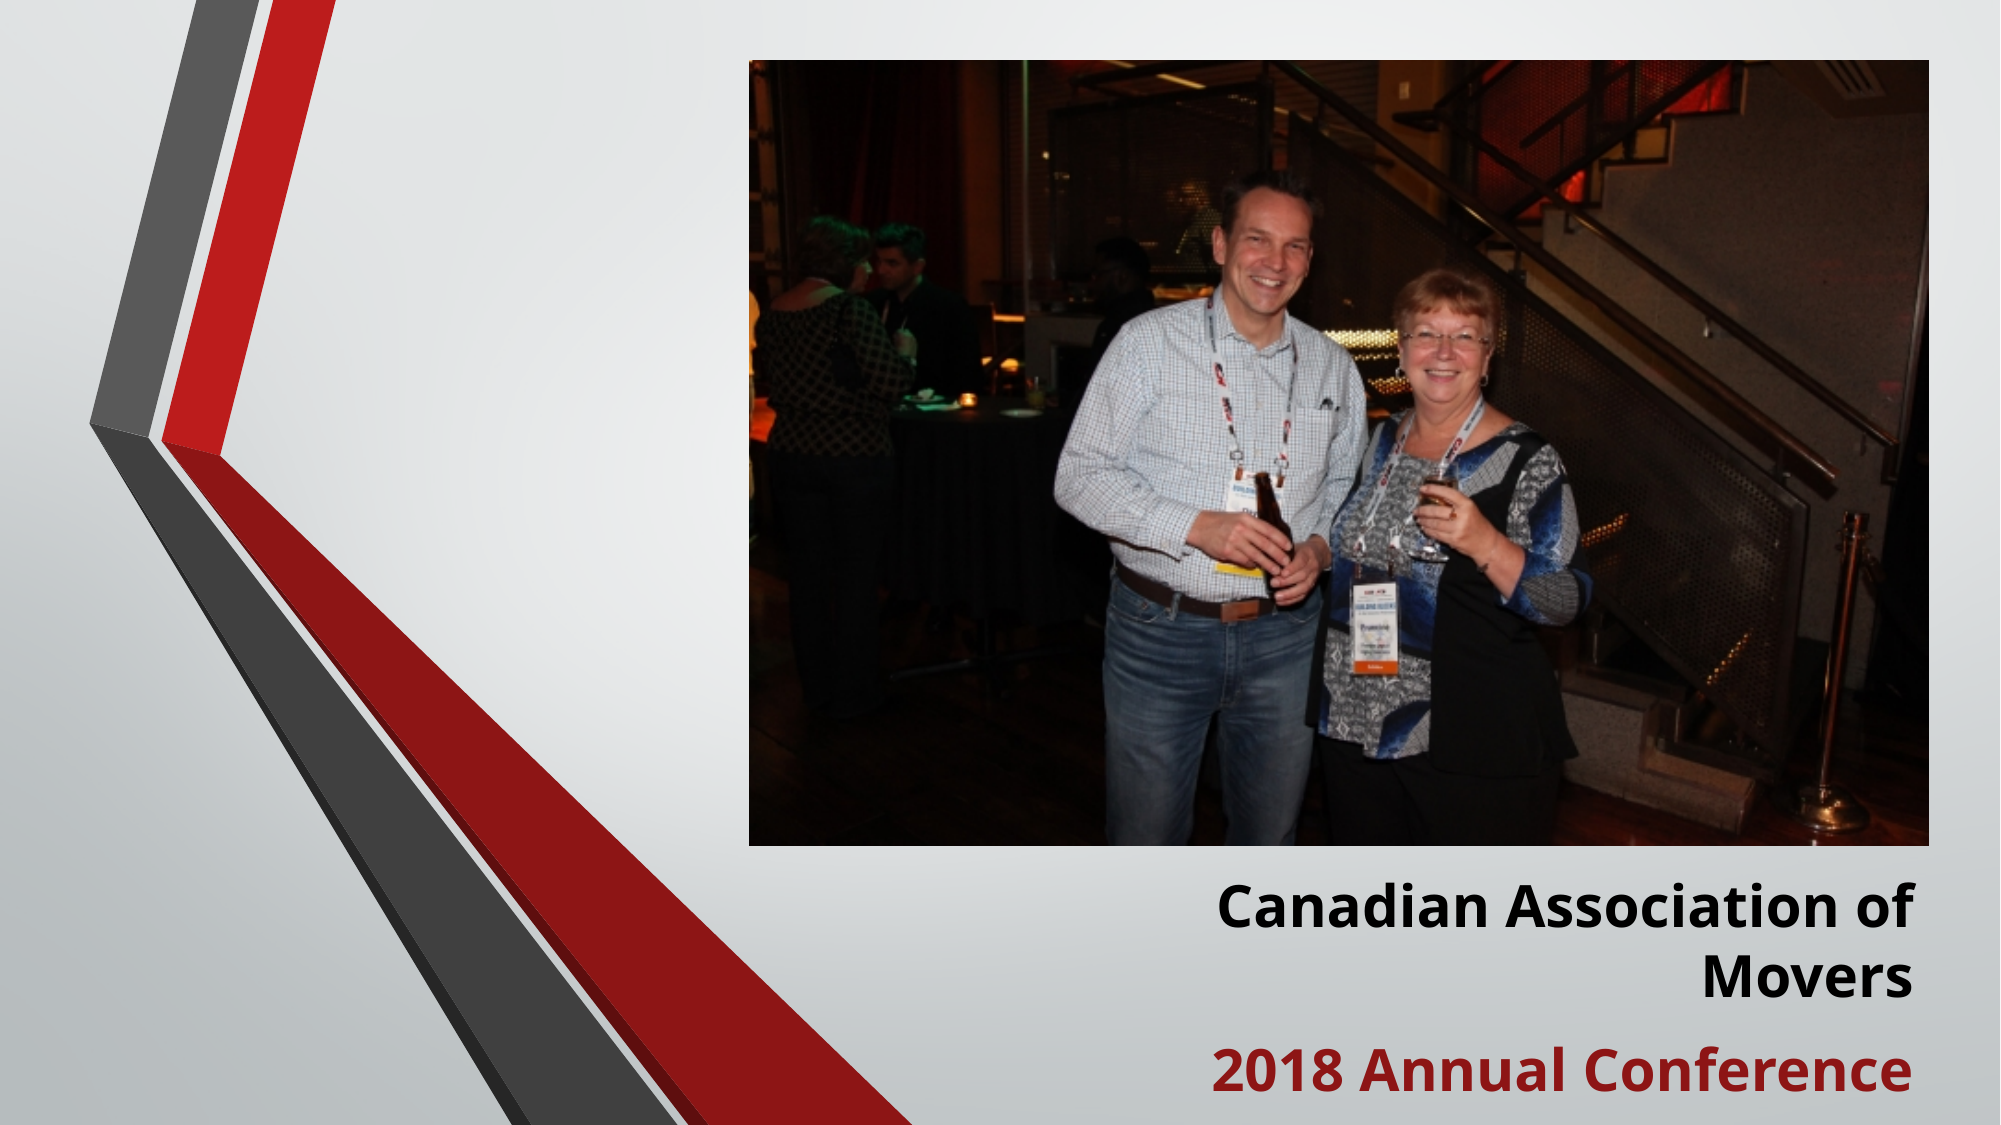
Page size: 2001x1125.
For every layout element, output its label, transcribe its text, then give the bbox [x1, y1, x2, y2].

subtitle Canadian Association of Movers 2018 Annual Conference [1045, 861, 1929, 1053]
picture [749, 60, 1929, 847]
